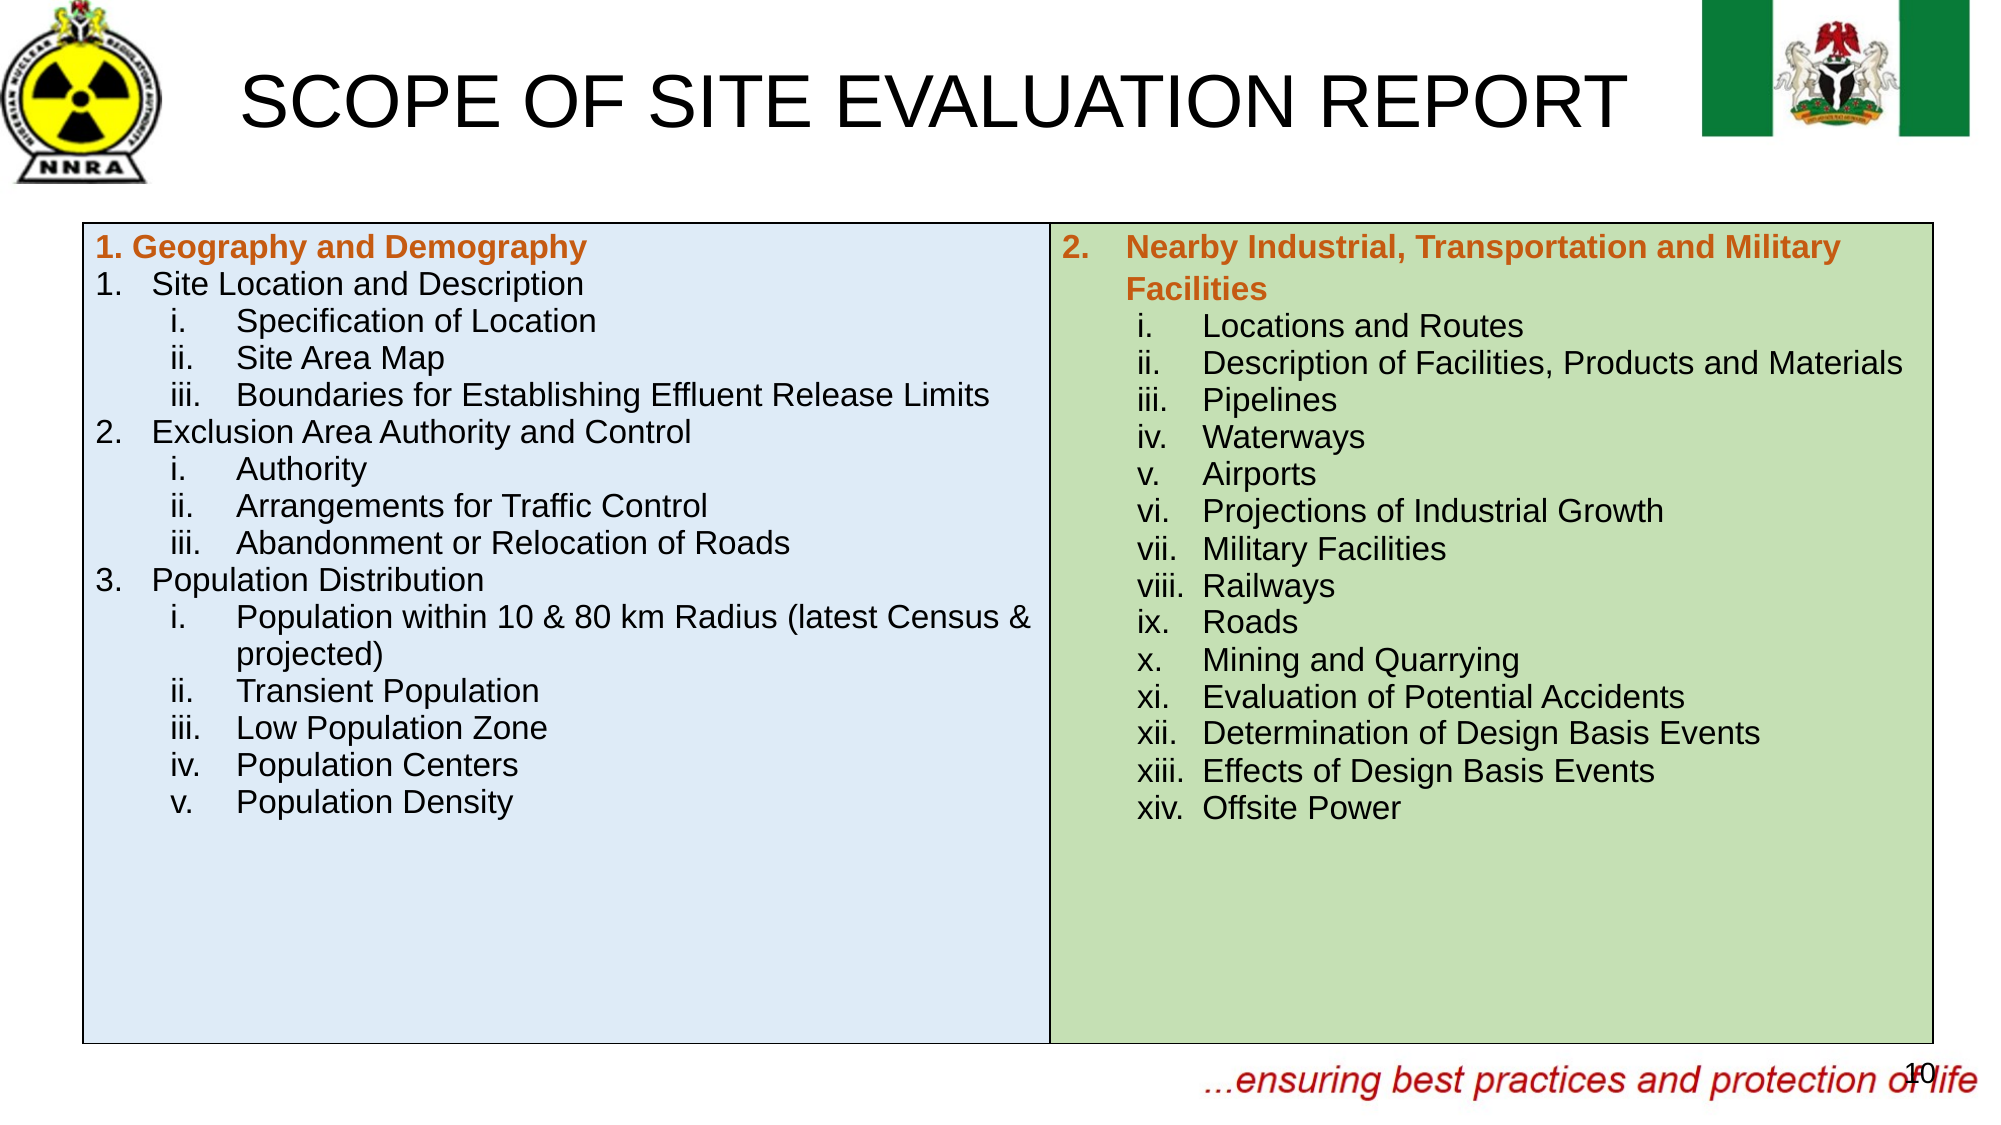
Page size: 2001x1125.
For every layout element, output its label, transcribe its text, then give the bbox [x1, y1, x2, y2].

title SCOPE OF SITE EVALUATION REPORT [187, 4, 1709, 193]
picture [0, 0, 2001, 1125]
table_header Nearby Industrial, Transportation and Military Facilities Locations and Routes Description of Facilities, Products and Materials Pipelines Waterways Airports Projections of Industrial Growth Military Facilities Railways Roads Mining and Quarrying Evaluation of Potential Accidents Determination of Design Basis Events Effects of Design Basis Events Offsite Power [1051, 224, 1932, 1043]
table_header 1. Geography and Demography Site Location and Description Specification of Location Site Area Map Boundaries for Establishing Effluent Release Limits Exclusion Area Authority and Control Authority Arrangements for Traffic Control Abandonment or Relocation of Roads Population Distribution Population within 10 & 80 km Radius (latest Census & projected) Transient Population Low Population Zone Population Centers Population Density [84, 224, 1049, 1043]
text_box 10 [1484, 1046, 1951, 1125]
